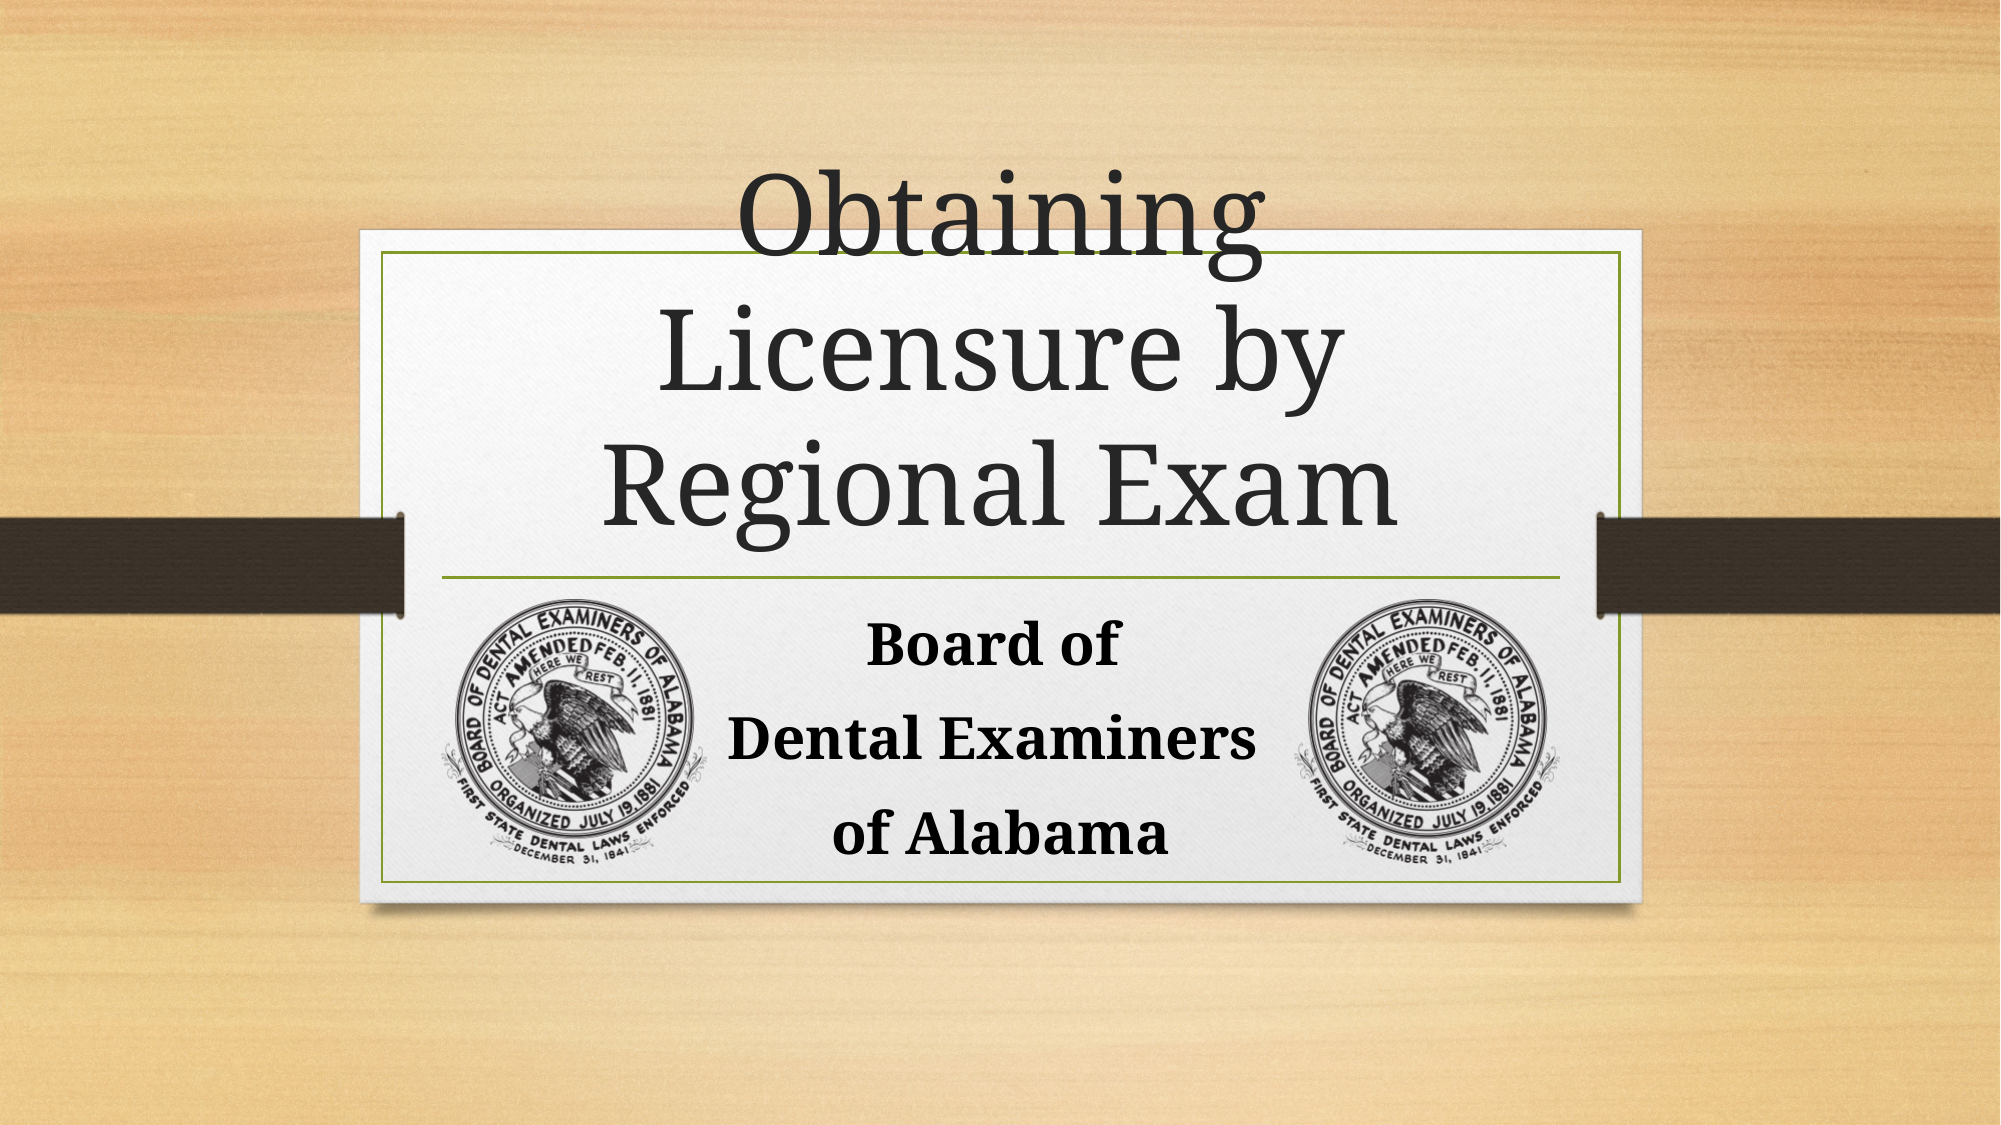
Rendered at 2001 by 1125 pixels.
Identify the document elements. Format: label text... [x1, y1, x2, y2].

title Obtaining Licensure by Regional Exam [441, 306, 1560, 556]
subtitle Board of Dental Examiners of Alabama [707, 600, 1294, 817]
picture [0, 0, 2001, 1125]
